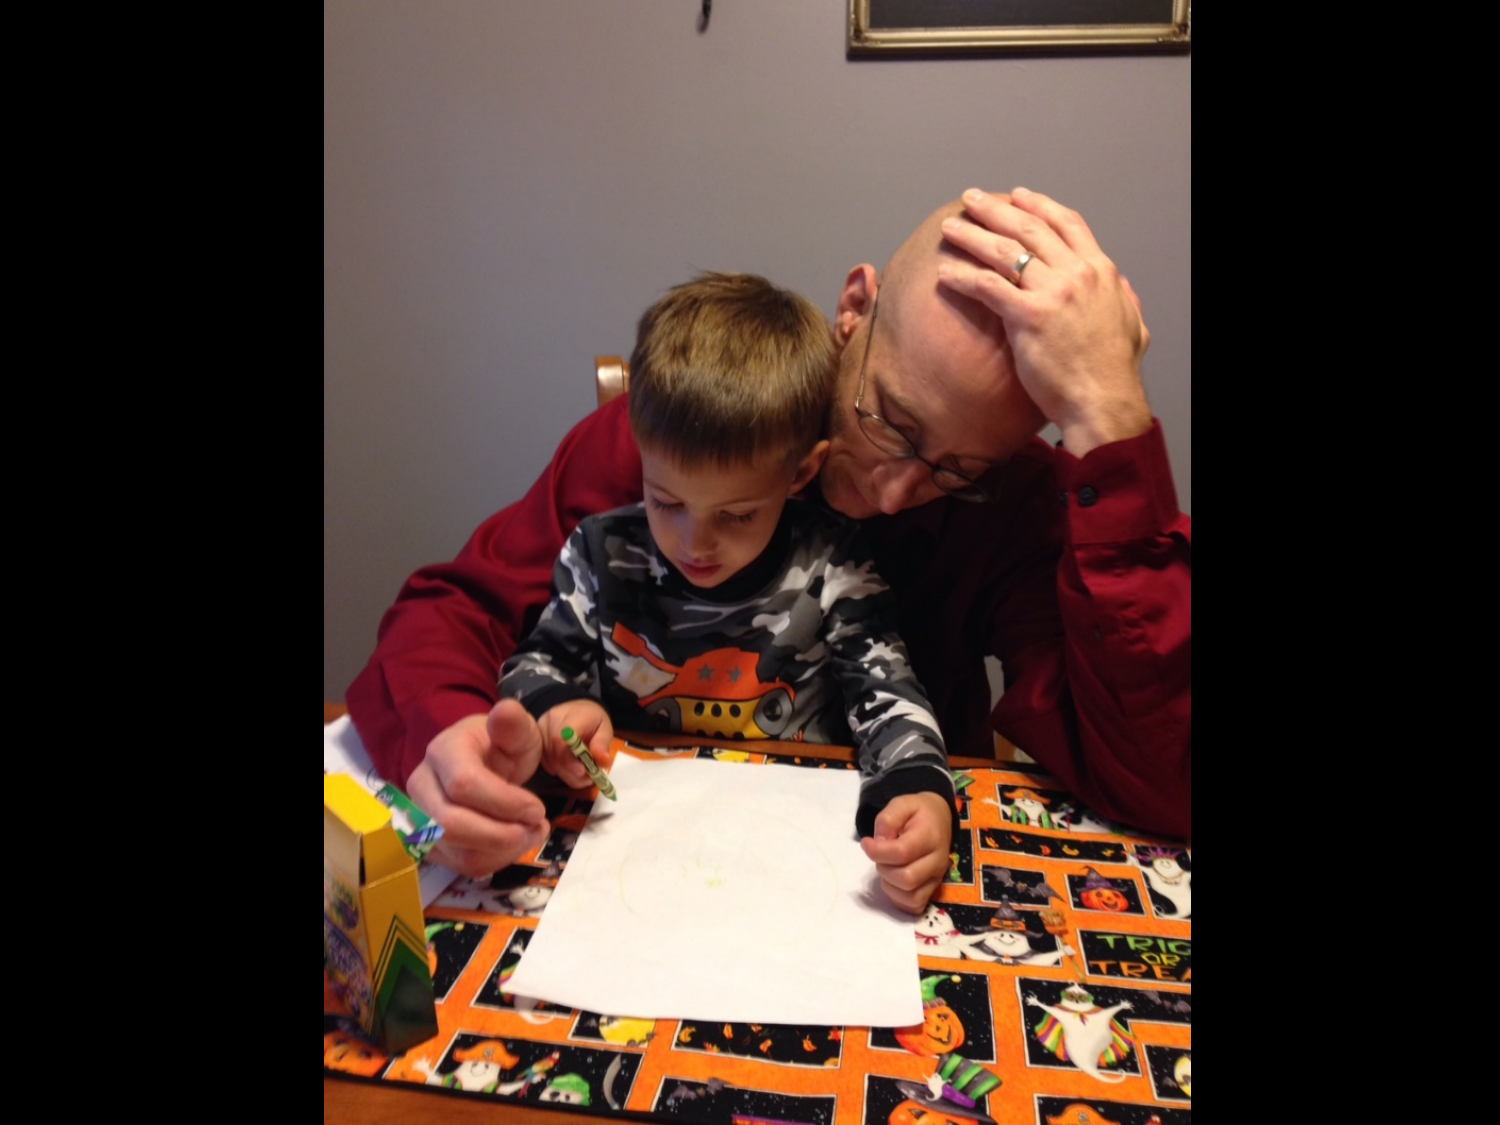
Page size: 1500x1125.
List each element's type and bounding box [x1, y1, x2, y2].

list [324, 0, 1191, 1125]
